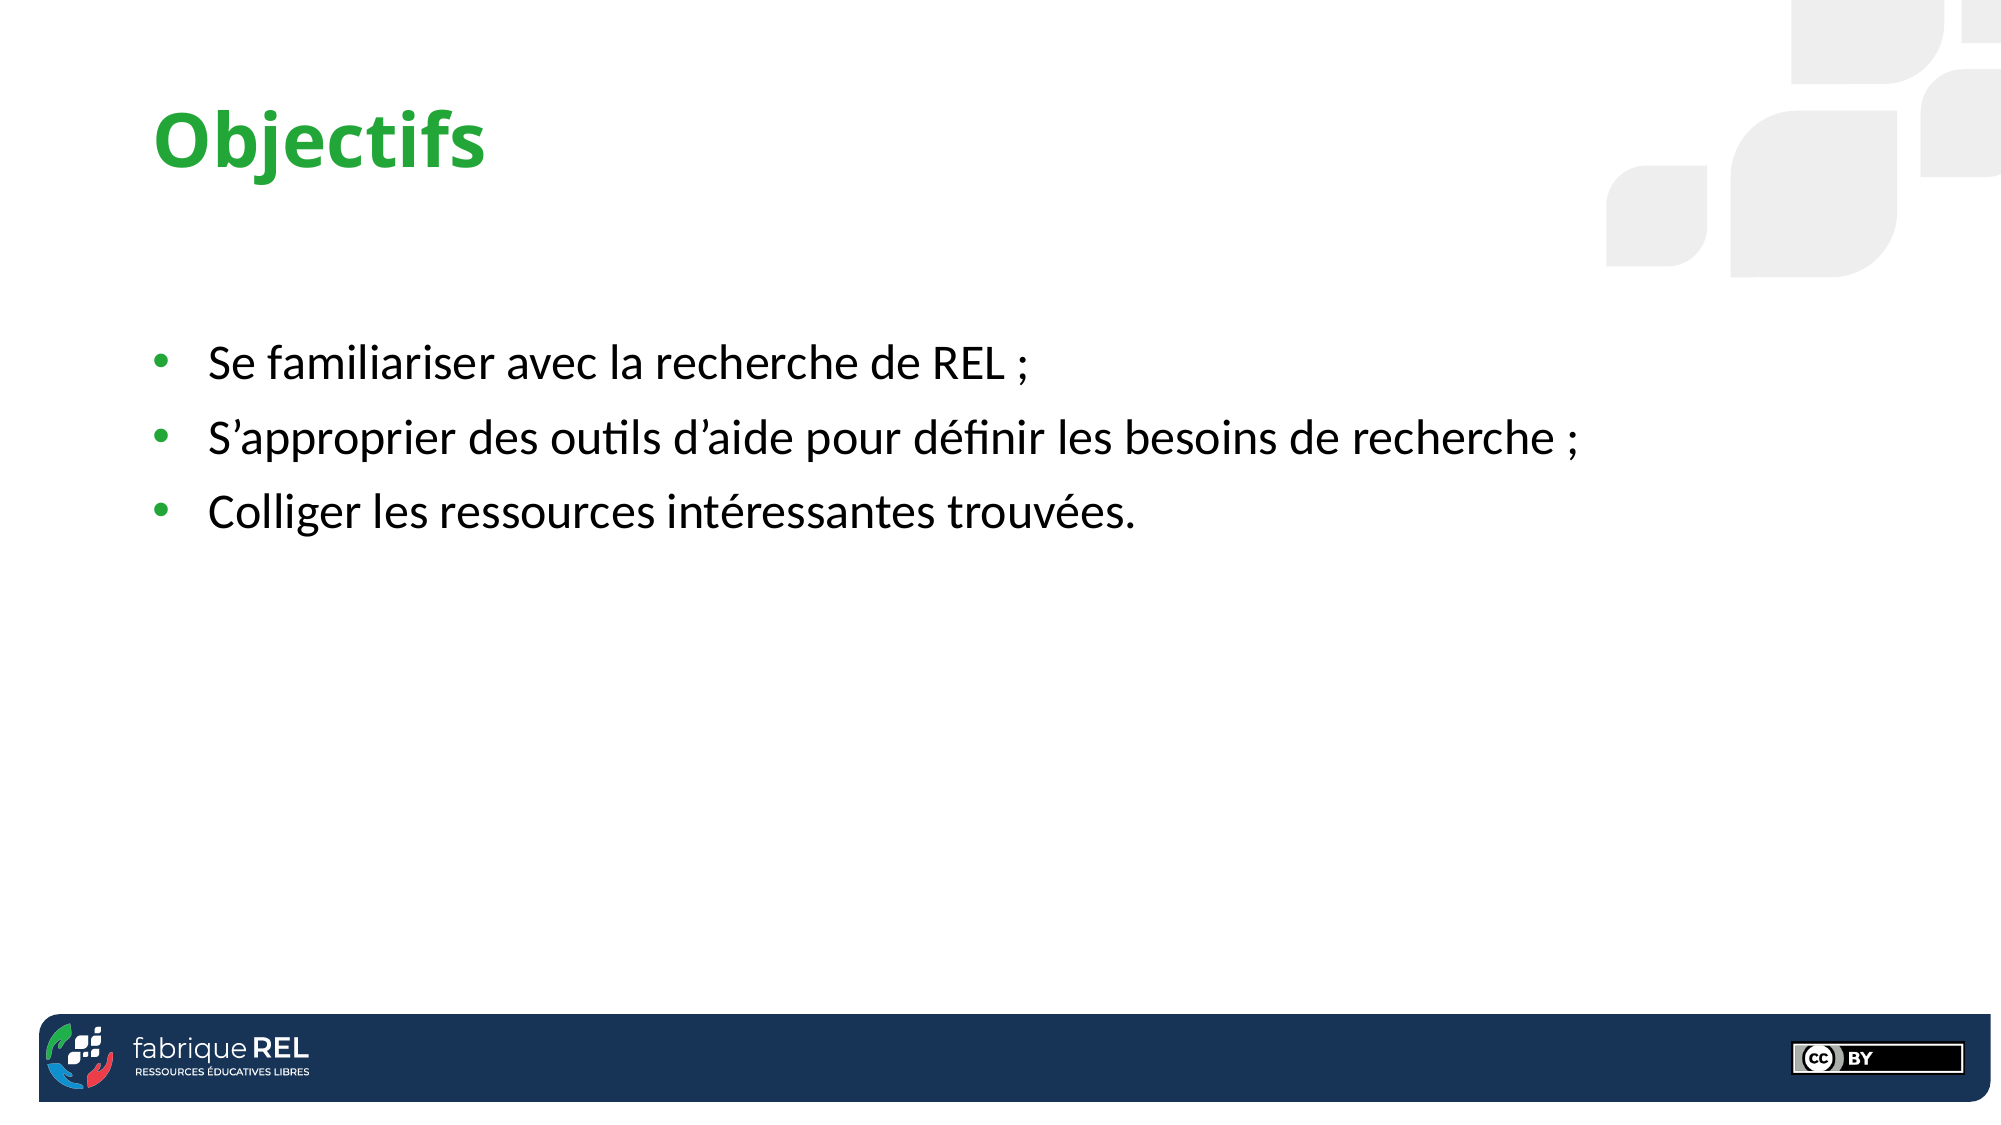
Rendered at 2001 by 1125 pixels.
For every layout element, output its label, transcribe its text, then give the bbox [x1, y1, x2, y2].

picture [1791, 1041, 1965, 1075]
title Objectifs [137, 59, 1863, 227]
picture [25, 979, 329, 1125]
list Se familiariser avec la recherche de REL ; S’approprier des outils d’aide pour définir les besoins de recherche ; Colliger les ressources intéressantes trouvées. [137, 237, 1863, 982]
